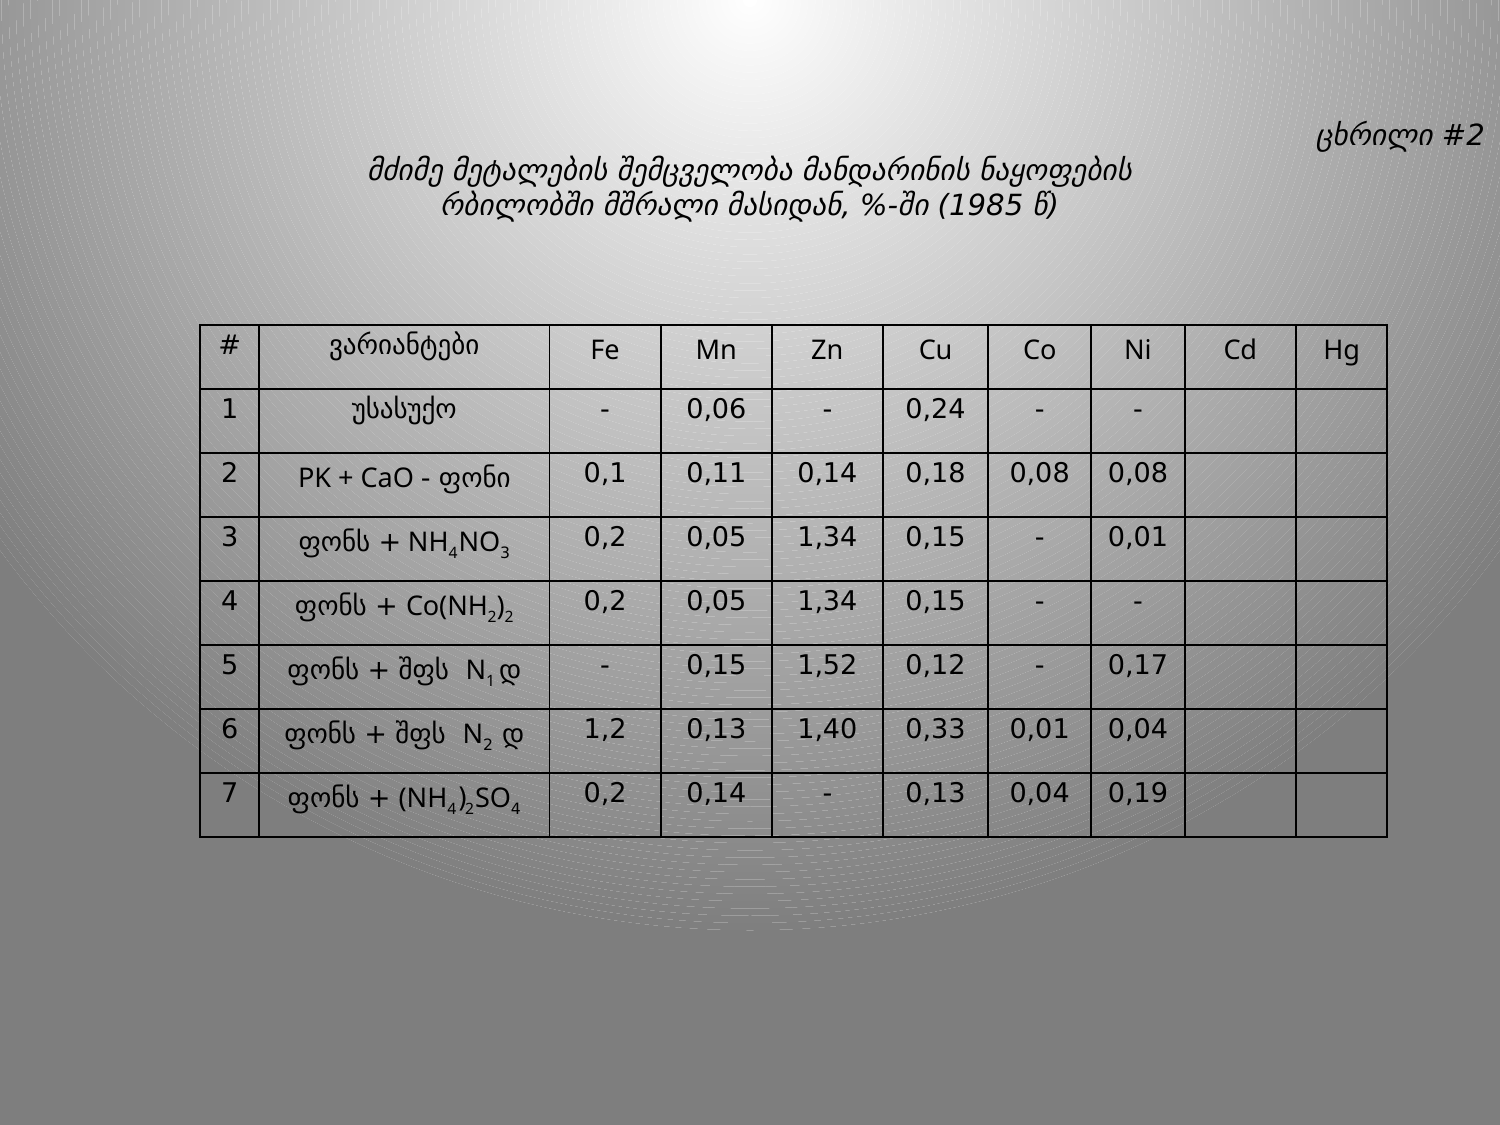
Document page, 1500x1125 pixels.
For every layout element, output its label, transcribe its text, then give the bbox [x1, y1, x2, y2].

table_header Mn [662, 326, 771, 388]
table_header # [201, 326, 258, 388]
table_cell 0,06 [662, 390, 771, 452]
table_cell - [989, 582, 1090, 644]
table_cell 3 [201, 518, 258, 580]
table_cell 0,15 [884, 582, 987, 644]
table_cell [1297, 710, 1386, 772]
table_cell 0,2 [550, 774, 660, 836]
table_cell 0,1 [550, 454, 660, 516]
table_cell 0,11 [662, 454, 771, 516]
table_cell 0,14 [773, 454, 882, 516]
table_cell 0,33 [884, 710, 987, 772]
table_cell [1186, 774, 1295, 836]
table_cell 5 [201, 646, 258, 708]
table_cell PK + CaO - ფონი [260, 454, 549, 516]
table_cell 0,01 [1092, 518, 1184, 580]
table_header Zn [773, 326, 882, 388]
table_cell 7 [201, 774, 258, 836]
table_cell - [989, 646, 1090, 708]
table_cell ფონს + შფს N1 დ [260, 646, 549, 708]
table_cell 0,04 [989, 774, 1090, 836]
table_cell 0,04 [1092, 710, 1184, 772]
table_cell [1186, 518, 1295, 580]
table_cell ფონს + (NH4)2SO4 [260, 774, 549, 836]
table_cell [1297, 582, 1386, 644]
table_cell უსასუქო [260, 390, 549, 452]
table_cell 0,12 [884, 646, 987, 708]
table_cell 1,2 [550, 710, 660, 772]
table_cell 0,15 [884, 518, 987, 580]
table_cell [1297, 390, 1386, 452]
table_cell 0,08 [1092, 454, 1184, 516]
table_cell [1297, 454, 1386, 516]
table_header Hg [1297, 326, 1386, 388]
table_cell 6 [201, 710, 258, 772]
table_cell 1,40 [773, 710, 882, 772]
table_cell 0,2 [550, 582, 660, 644]
table_cell 0,05 [662, 518, 771, 580]
table_cell - [550, 390, 660, 452]
table_cell 0,17 [1092, 646, 1184, 708]
table_cell 0,08 [989, 454, 1090, 516]
table_cell ფონს + Co(NH2)2 [260, 582, 549, 644]
table_cell ფონს + NH4NO3 [260, 518, 549, 580]
table_cell 0,24 [884, 390, 987, 452]
table_cell 1 [201, 390, 258, 452]
table_cell 0,05 [662, 582, 771, 644]
table_cell 0,14 [662, 774, 771, 836]
table_cell 2 [201, 454, 258, 516]
table_cell [1186, 710, 1295, 772]
table_cell 0,2 [550, 518, 660, 580]
table_cell 0,01 [989, 710, 1090, 772]
table_cell [1297, 774, 1386, 836]
table_cell 1,52 [773, 646, 882, 708]
table_cell [1297, 518, 1386, 580]
table_cell 0,13 [884, 774, 987, 836]
table_header Ni [1092, 326, 1184, 388]
text_box ცხრილი #2 მძიმე მეტალების შემცველობა მანდარინის ნაყოფების რბილობში მშრალი მასიდან, %-ში (1985 წ) [0, 38, 1500, 229]
table_header Cu [884, 326, 987, 388]
table_cell [1186, 390, 1295, 452]
table_cell 1,34 [773, 582, 882, 644]
table_cell - [773, 774, 882, 836]
table_cell - [773, 390, 882, 452]
table_cell 4 [201, 582, 258, 644]
table_header ვარიანტები [260, 326, 549, 388]
table_cell 0,18 [884, 454, 987, 516]
table_cell [1297, 646, 1386, 708]
table_cell ფონს + შფს N2 დ [260, 710, 549, 772]
table_cell 0,15 [662, 646, 771, 708]
table_cell [1186, 646, 1295, 708]
table_cell [1186, 454, 1295, 516]
table_cell - [989, 390, 1090, 452]
table_header Cd [1186, 326, 1295, 388]
table_header Co [989, 326, 1090, 388]
table_cell 0,19 [1092, 774, 1184, 836]
table_cell - [550, 646, 660, 708]
table_header Fe [550, 326, 660, 388]
table_cell - [1092, 582, 1184, 644]
table_cell [1186, 582, 1295, 644]
table_cell - [1092, 390, 1184, 452]
table_cell 1,34 [773, 518, 882, 580]
table_cell 0,13 [662, 710, 771, 772]
table_cell - [989, 518, 1090, 580]
